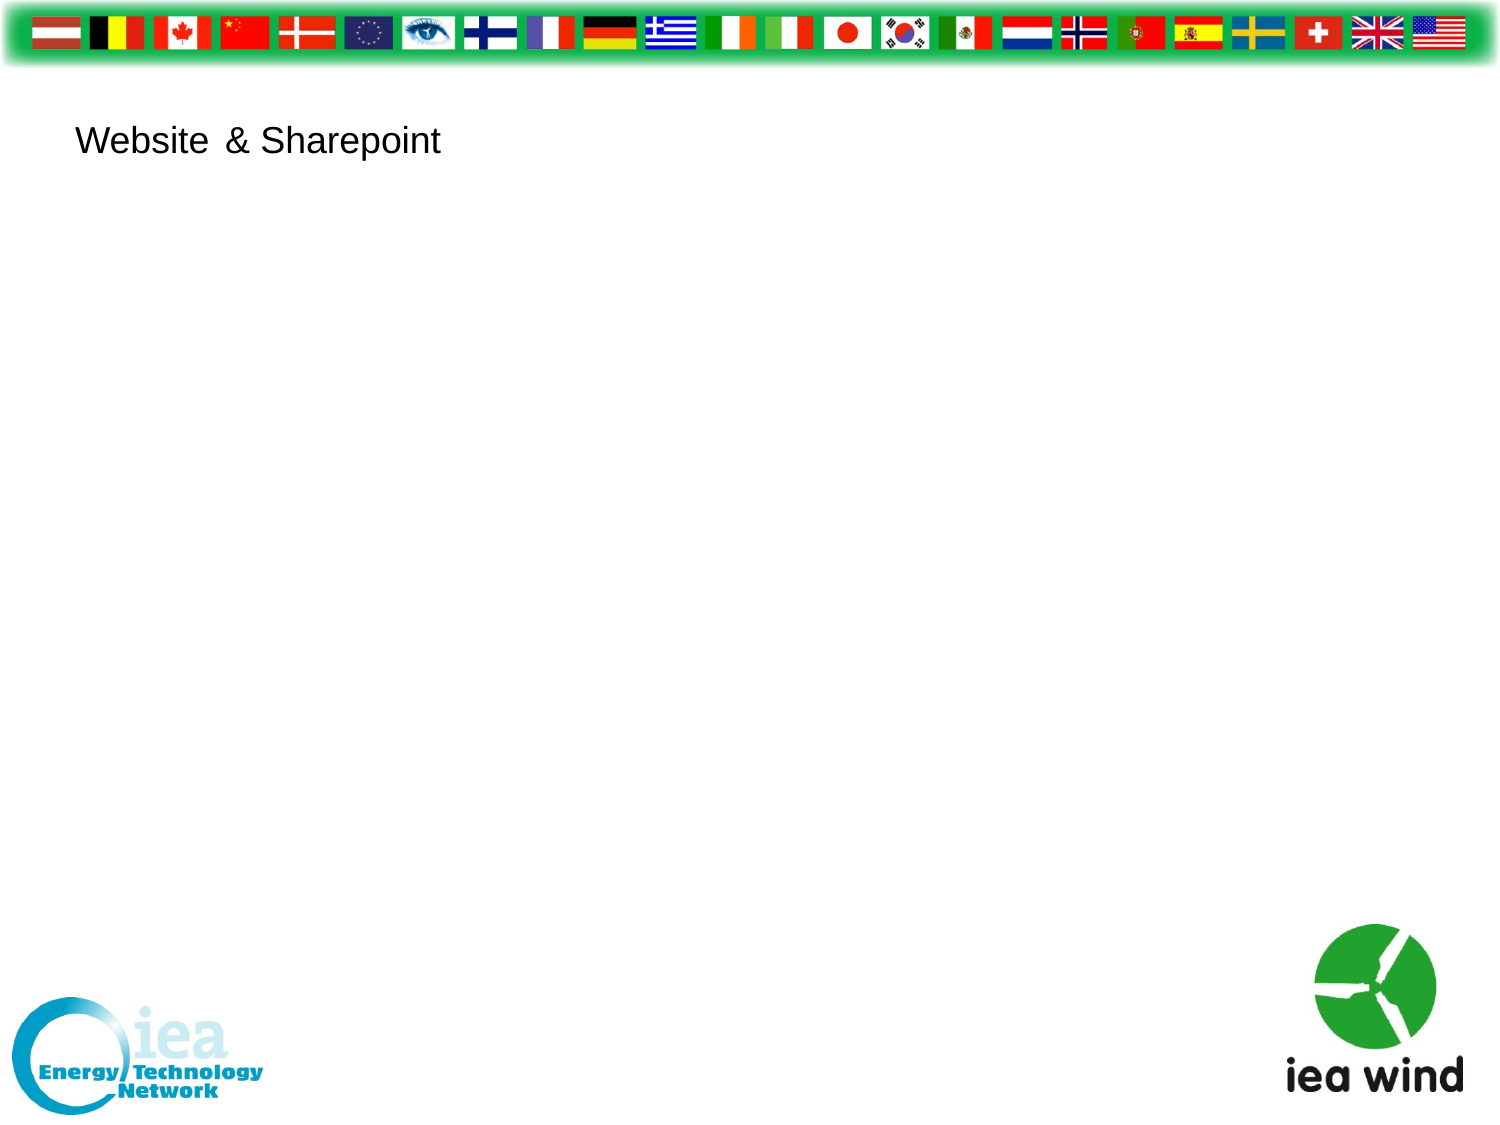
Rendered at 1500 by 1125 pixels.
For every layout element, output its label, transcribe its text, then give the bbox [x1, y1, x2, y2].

picture [31, 997, 263, 1115]
picture [12, 997, 64, 1049]
picture [0, 0, 1500, 68]
picture [12, 1064, 61, 1115]
title Website & Sharepoint [75, 44, 1425, 233]
picture [1287, 924, 1463, 1092]
